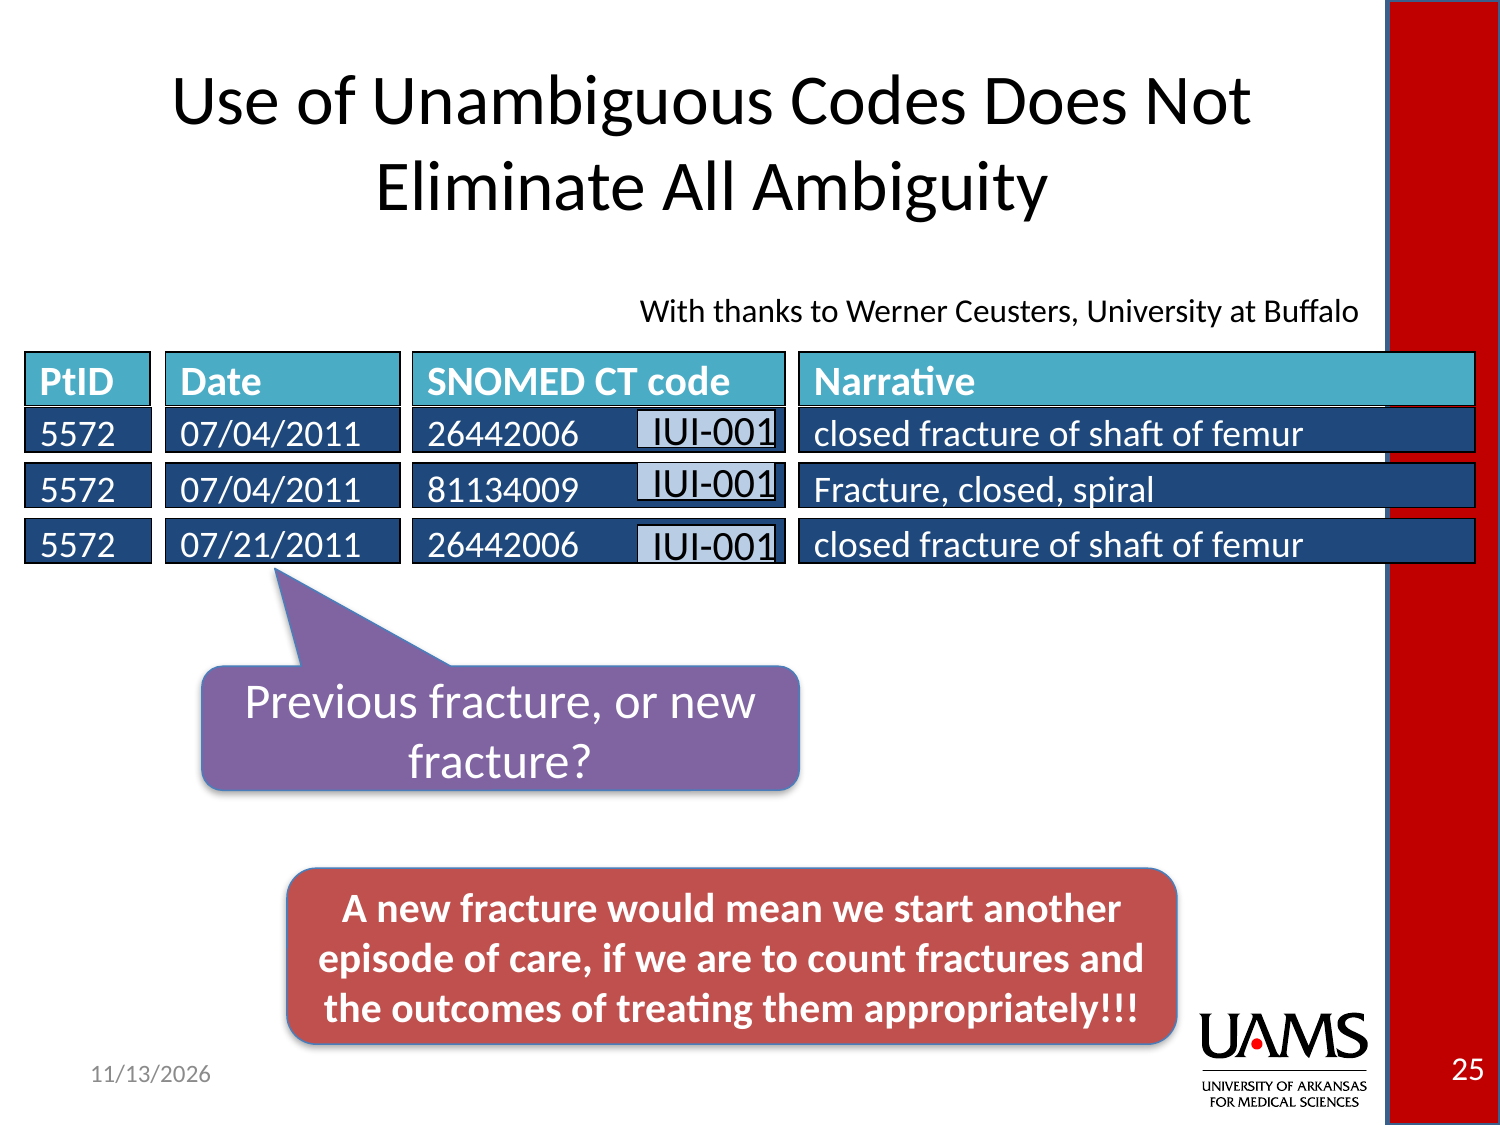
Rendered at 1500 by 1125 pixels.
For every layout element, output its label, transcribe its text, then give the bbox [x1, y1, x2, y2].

text_box A new fracture would mean we start another episode of care, if we are to count fractures and the outcomes of treating them appropriately!!! [286, 867, 1178, 1045]
text_box IUI-001 [637, 525, 775, 563]
text_box 5572 [24, 407, 152, 453]
text_box Fracture, closed, spiral [799, 463, 1475, 508]
text_box Date [165, 352, 400, 406]
title Use of Unambiguous Codes Does Not Eliminate All Ambiguity [75, 45, 1350, 233]
text_box 26442006 [412, 518, 786, 564]
text_box 5572 [24, 463, 152, 508]
text_box 5572 [24, 518, 152, 564]
text_box IUI-001 [637, 462, 775, 500]
text_box 07/04/2011 [165, 407, 400, 453]
text_box Previous fracture, or new fracture? [201, 567, 801, 792]
text_box 07/21/2011 [165, 518, 400, 564]
text_box Narrative [799, 352, 1475, 406]
text_box SNOMED CT code [412, 352, 786, 406]
text_box 81134009 [412, 463, 786, 508]
text_box IUI-001 [637, 410, 775, 448]
text_box 26442006 [412, 407, 786, 453]
text_box PtID [24, 352, 150, 406]
text_box closed fracture of shaft of femur [799, 407, 1475, 453]
text_box closed fracture of shaft of femur [799, 518, 1475, 564]
text_box 07/04/2011 [165, 463, 400, 508]
text_box With thanks to Werner Ceusters, University at Buffalo [624, 281, 1425, 337]
